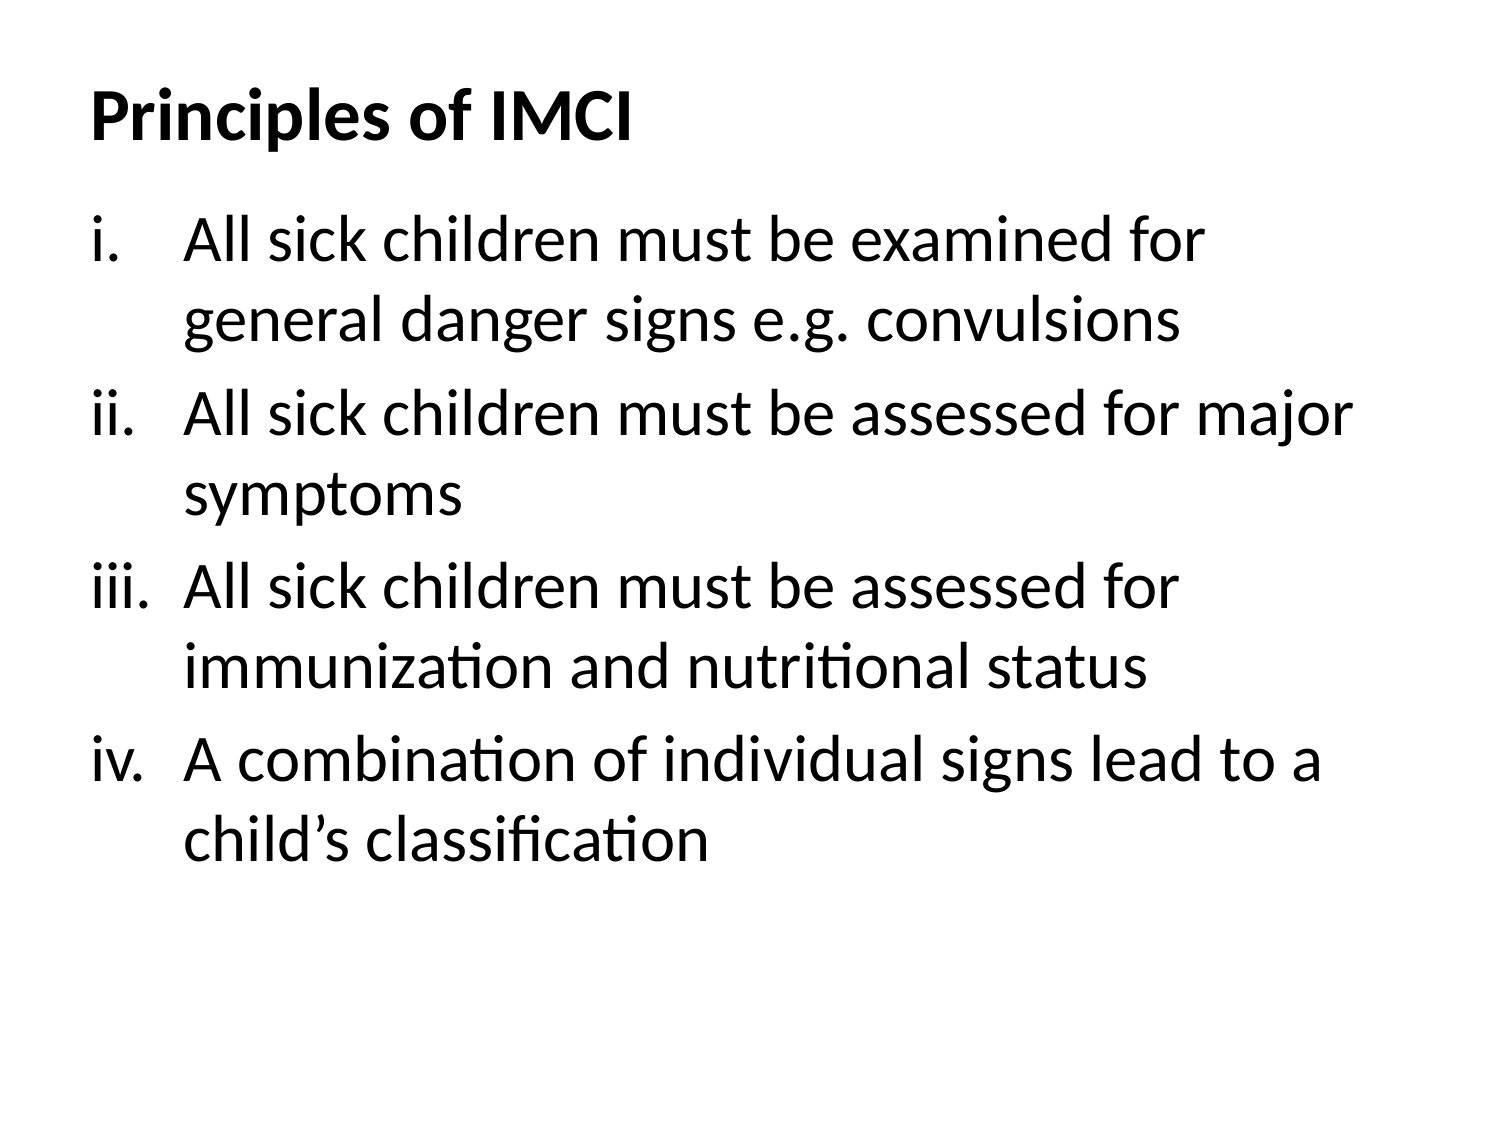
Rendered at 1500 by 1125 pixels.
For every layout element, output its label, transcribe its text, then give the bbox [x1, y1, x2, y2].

list All sick children must be examined for general danger signs e.g. convulsions All sick children must be assessed for major symptoms All sick children must be assessed for immunization and nutritional status A combination of individual signs lead to a child’s classification [75, 187, 1425, 1005]
title Principles of IMCI [75, 45, 1425, 175]
